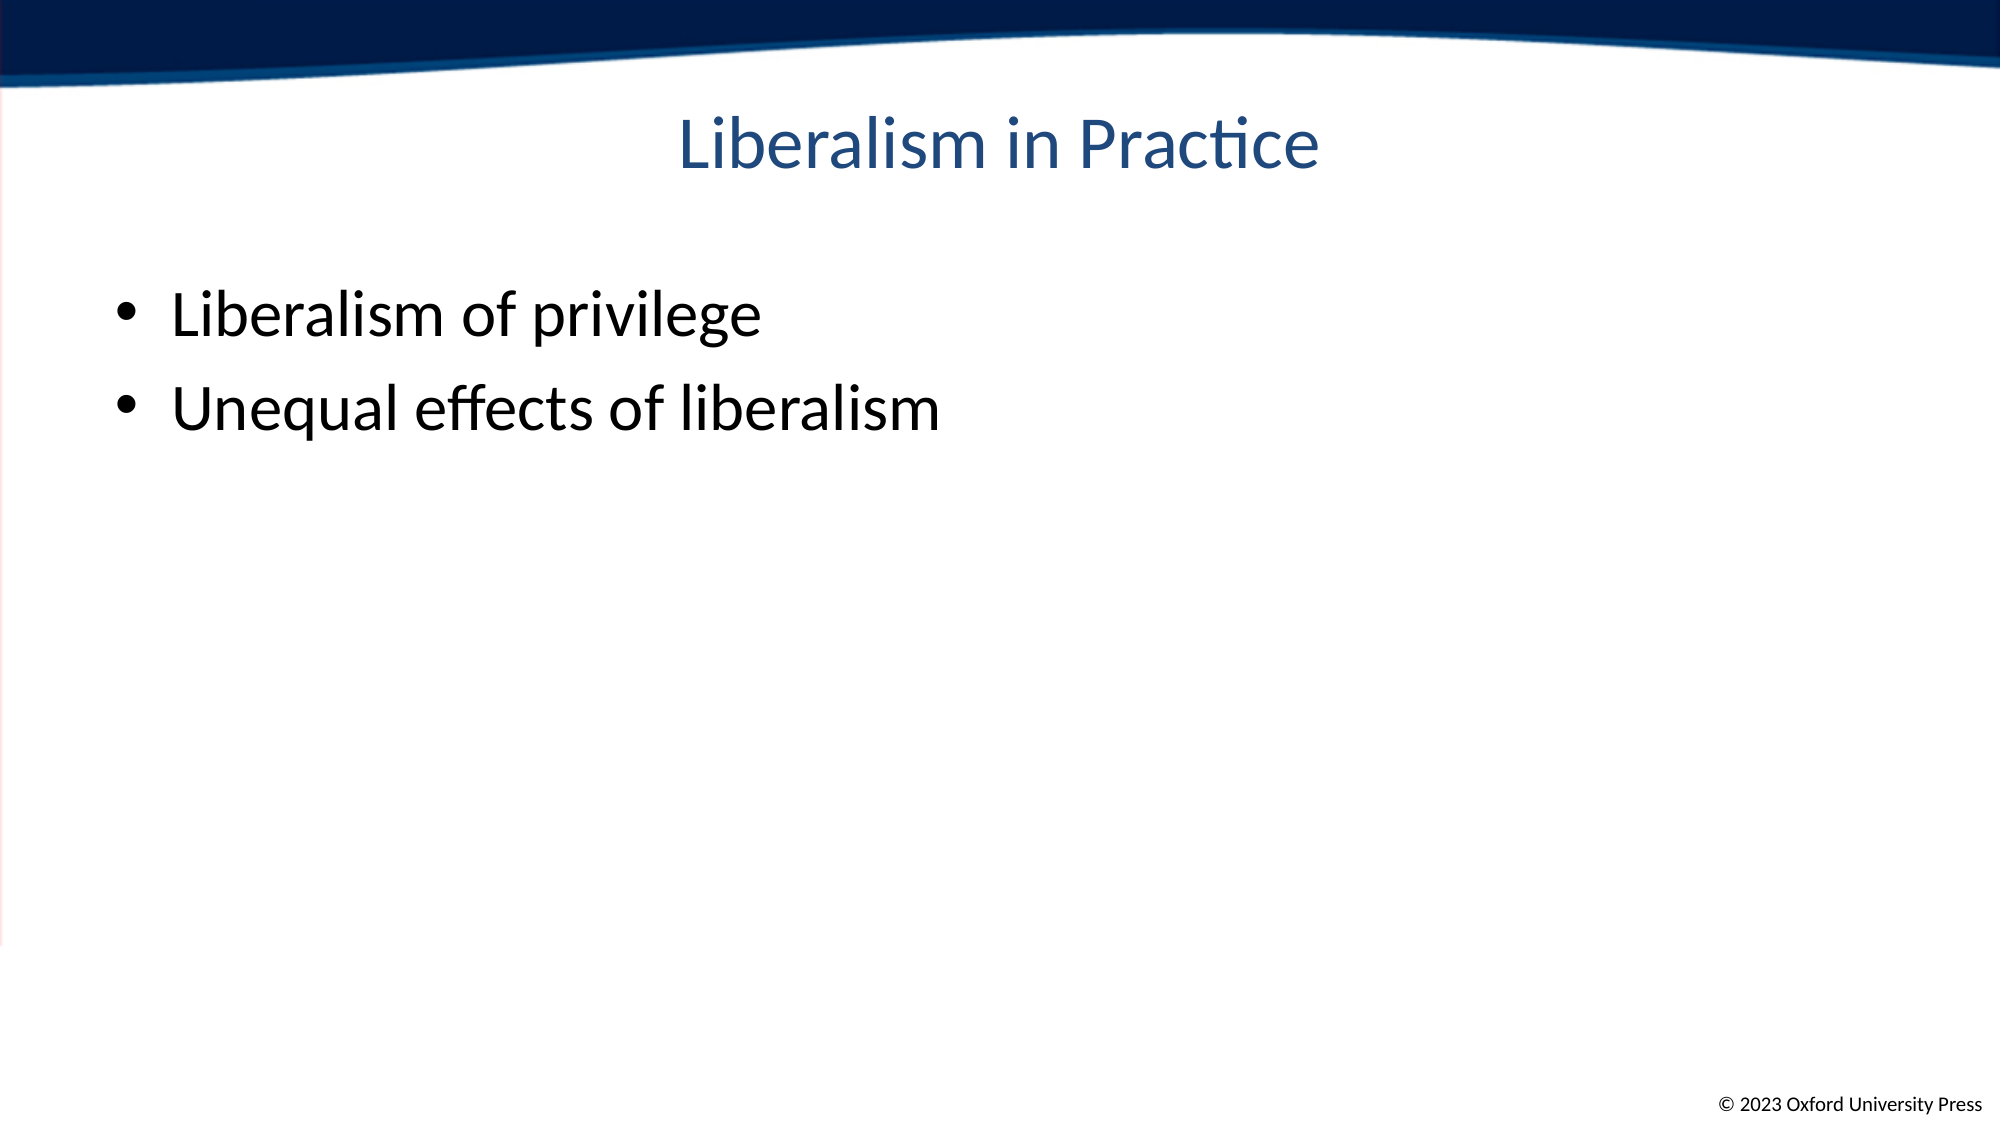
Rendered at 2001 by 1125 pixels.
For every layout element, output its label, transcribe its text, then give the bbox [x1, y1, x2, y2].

list Liberalism of privilege Unequal effects of liberalism [99, 262, 1900, 1005]
title Liberalism in Practice [99, 45, 1900, 233]
picture [0, 0, 2000, 1125]
